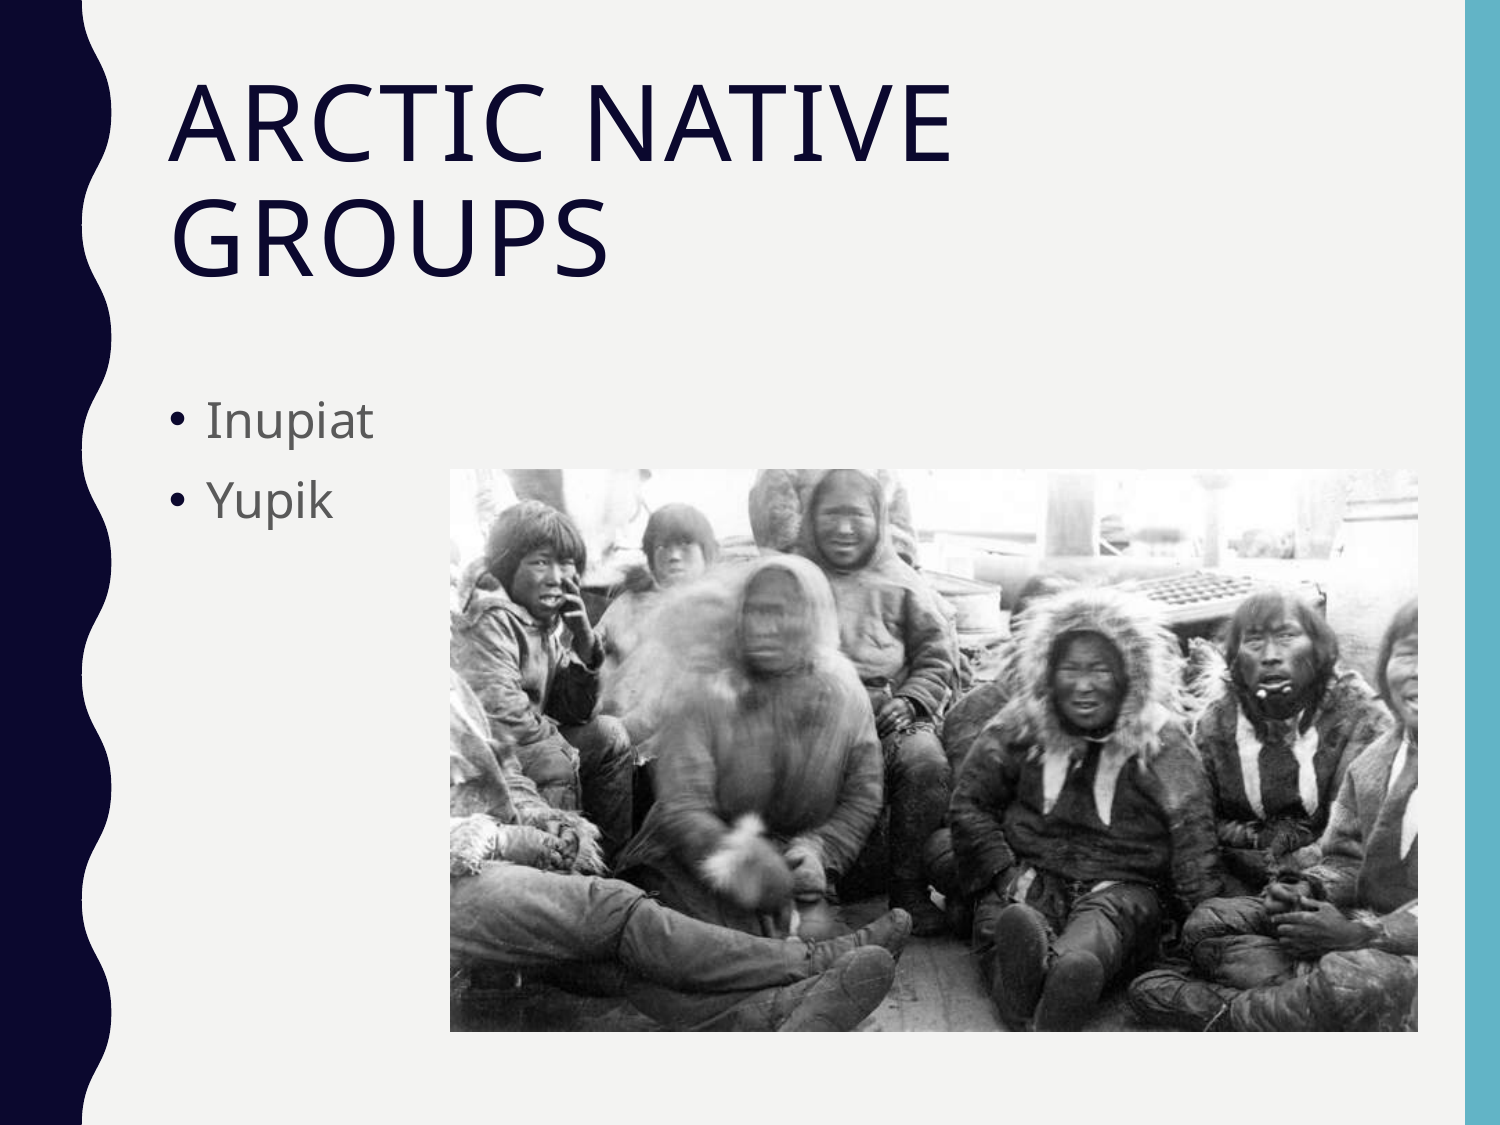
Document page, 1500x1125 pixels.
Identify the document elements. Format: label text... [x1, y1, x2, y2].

list Inupiat Yupik [154, 375, 438, 888]
title Arctic Native Groups [154, 62, 1407, 308]
picture [449, 469, 1418, 1032]
